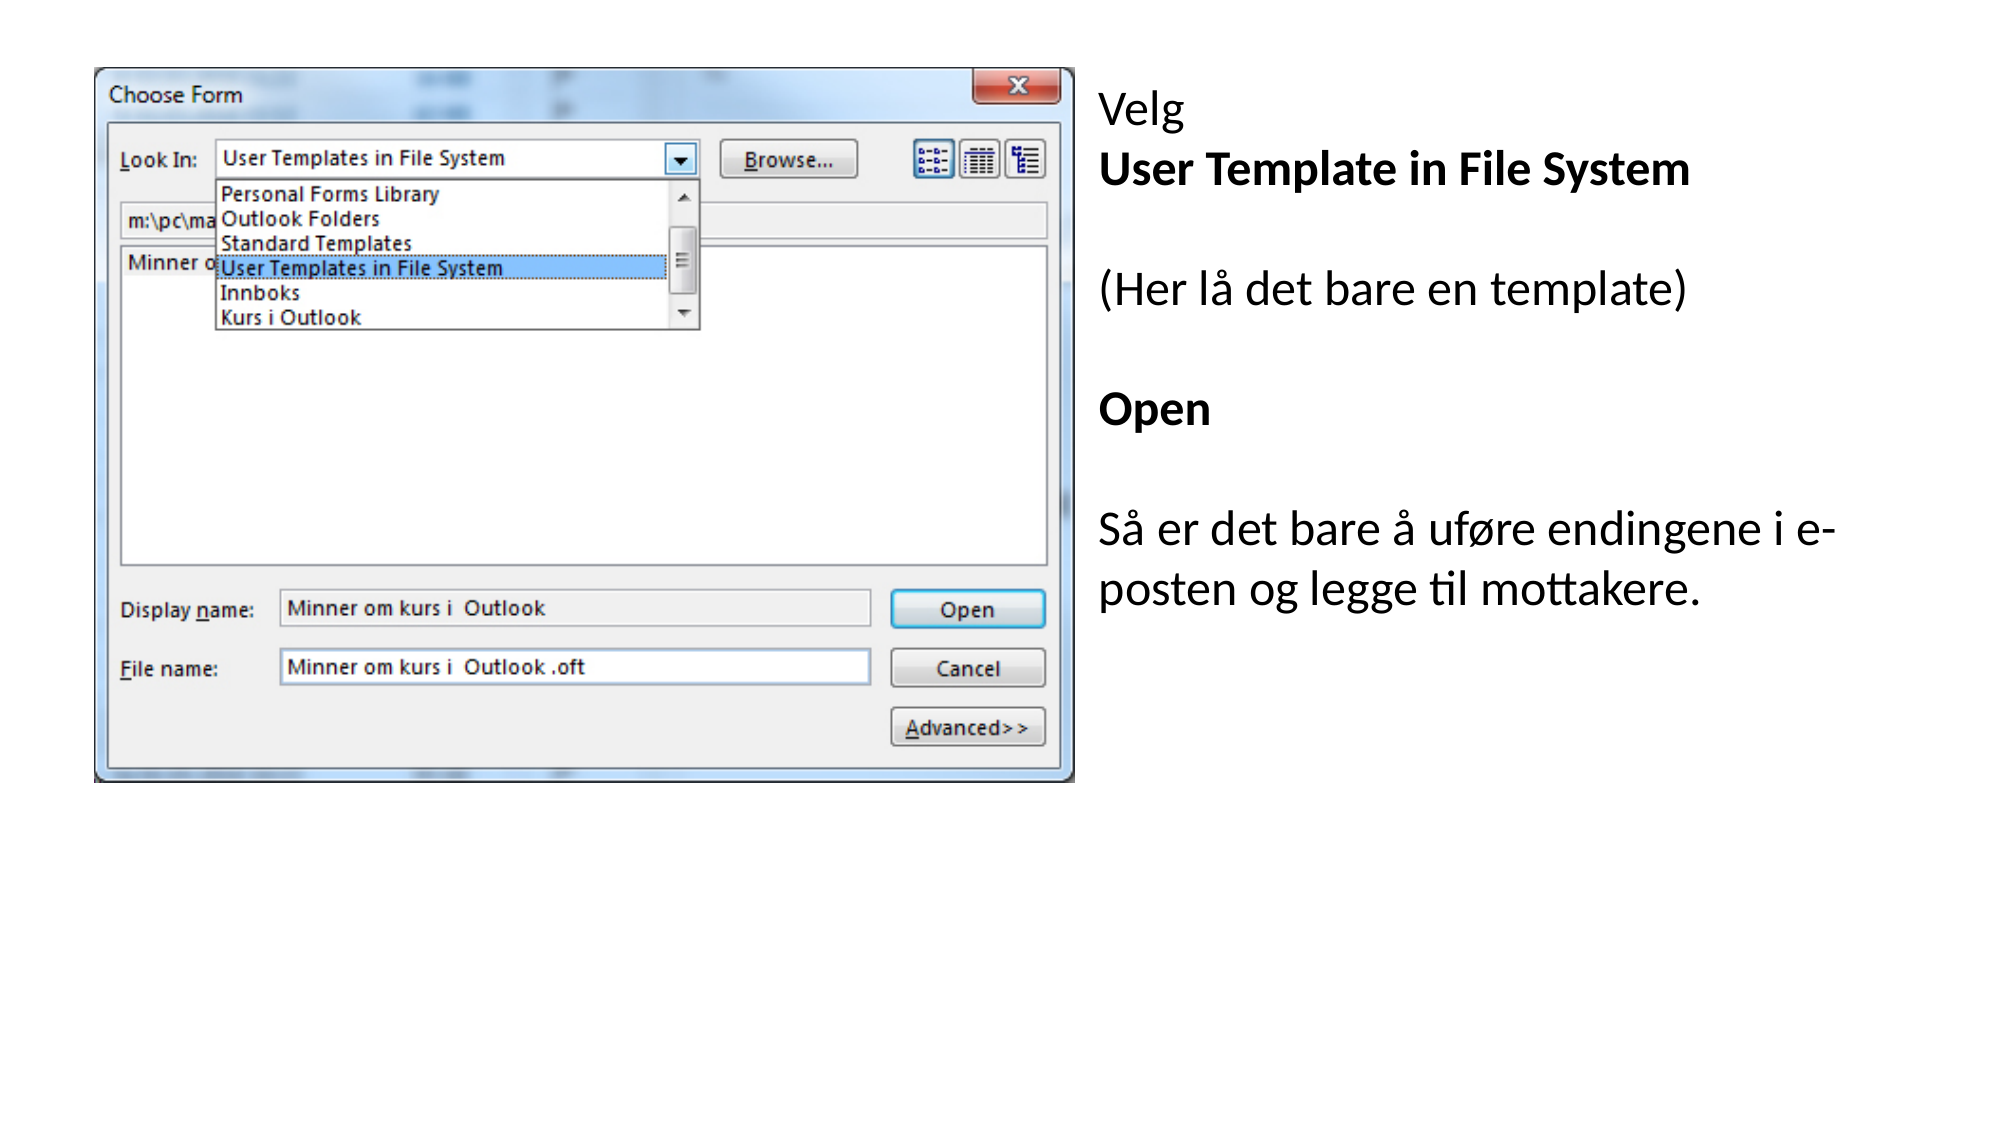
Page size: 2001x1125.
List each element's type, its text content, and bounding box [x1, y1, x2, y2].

picture [94, 67, 1075, 783]
text_box Velg User Template in File System (Her lå det bare en template) Open Så er det bare å uføre endingene i e-posten og legge til mottakere. [1084, 67, 1896, 623]
